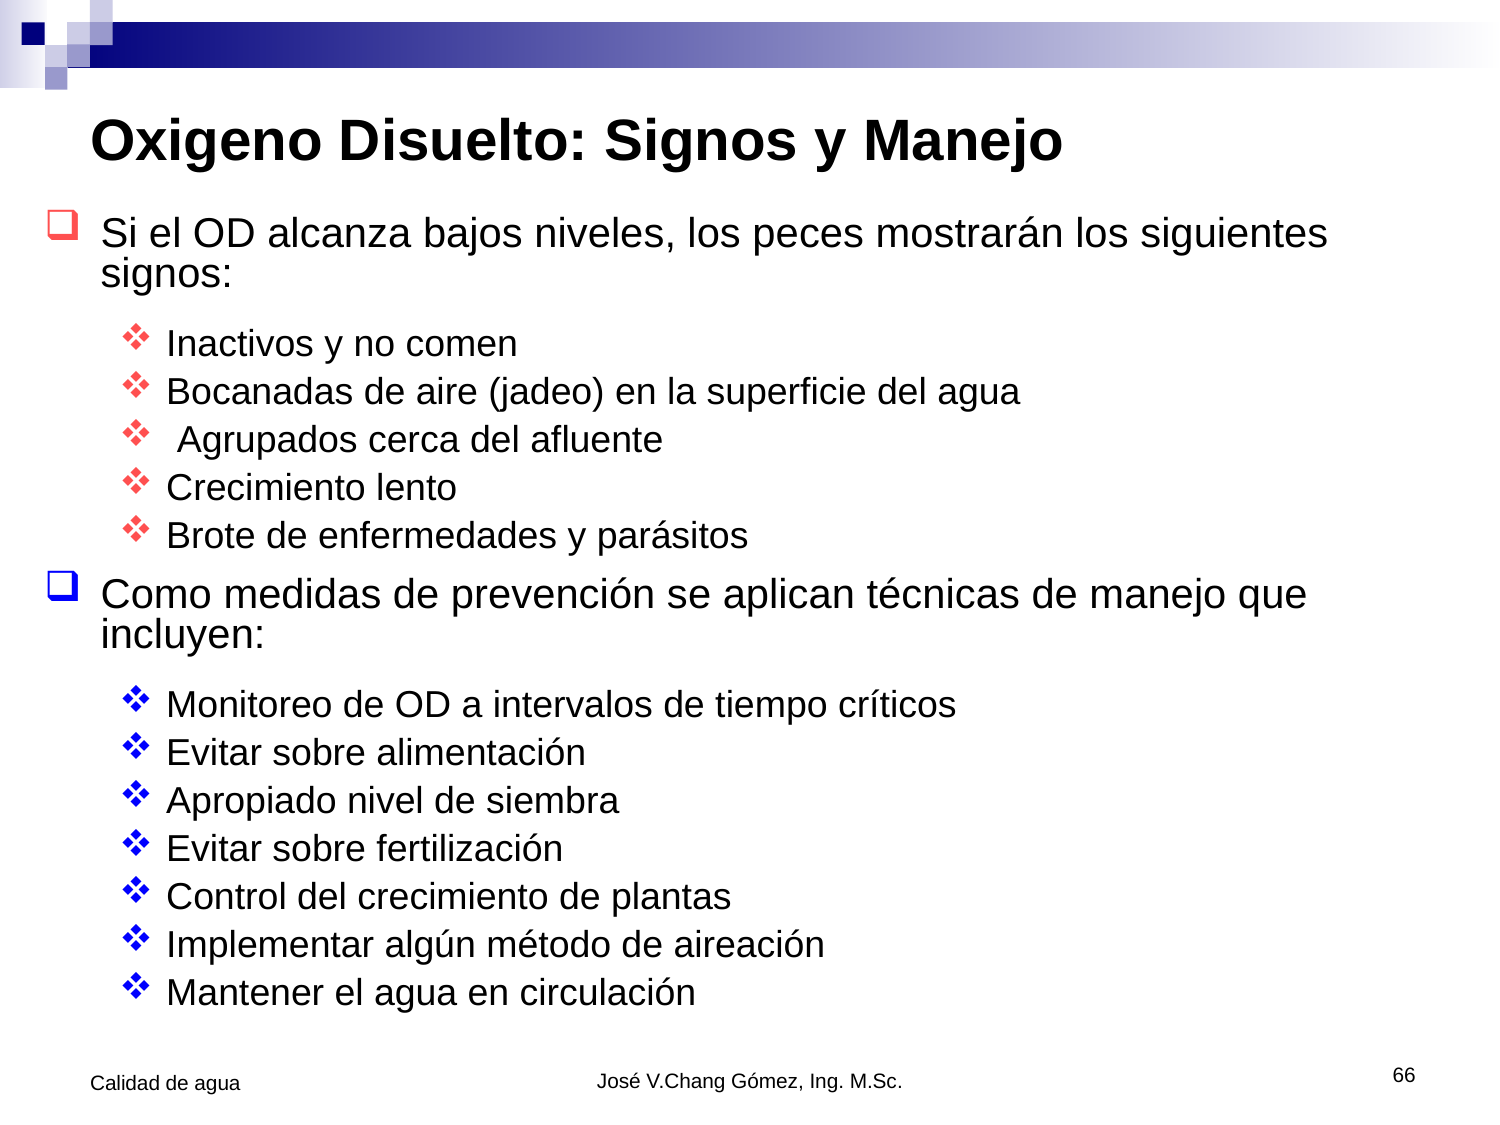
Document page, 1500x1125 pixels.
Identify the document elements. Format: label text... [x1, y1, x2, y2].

slide_number Calidad de agua [74, 1059, 426, 1103]
slide_number 66 [1080, 1059, 1431, 1095]
list Si el OD alcanza bajos niveles, los peces mostrarán los siguientes signos: Inactivos y no comen Bocanadas de aire (jadeo) en la superficie del agua Agrupados cerca del afluente Crecimiento lento Brote de enfermedades y parásitos Como medidas de prevención se aplican técnicas de manejo que incluyen: Monitoreo de OD a intervalos de tiempo críticos Evitar sobre alimentación Apropiado nivel de siembra Evitar sobre fertilización Control del crecimiento de plantas Implementar algún método de aireación Mantener el agua en circulación [29, 207, 1460, 1059]
footer José V.Chang Gómez, Ing. M.Sc. [512, 1059, 988, 1101]
title Oxigeno Disuelto: Signos y Manejo [74, 77, 1426, 197]
